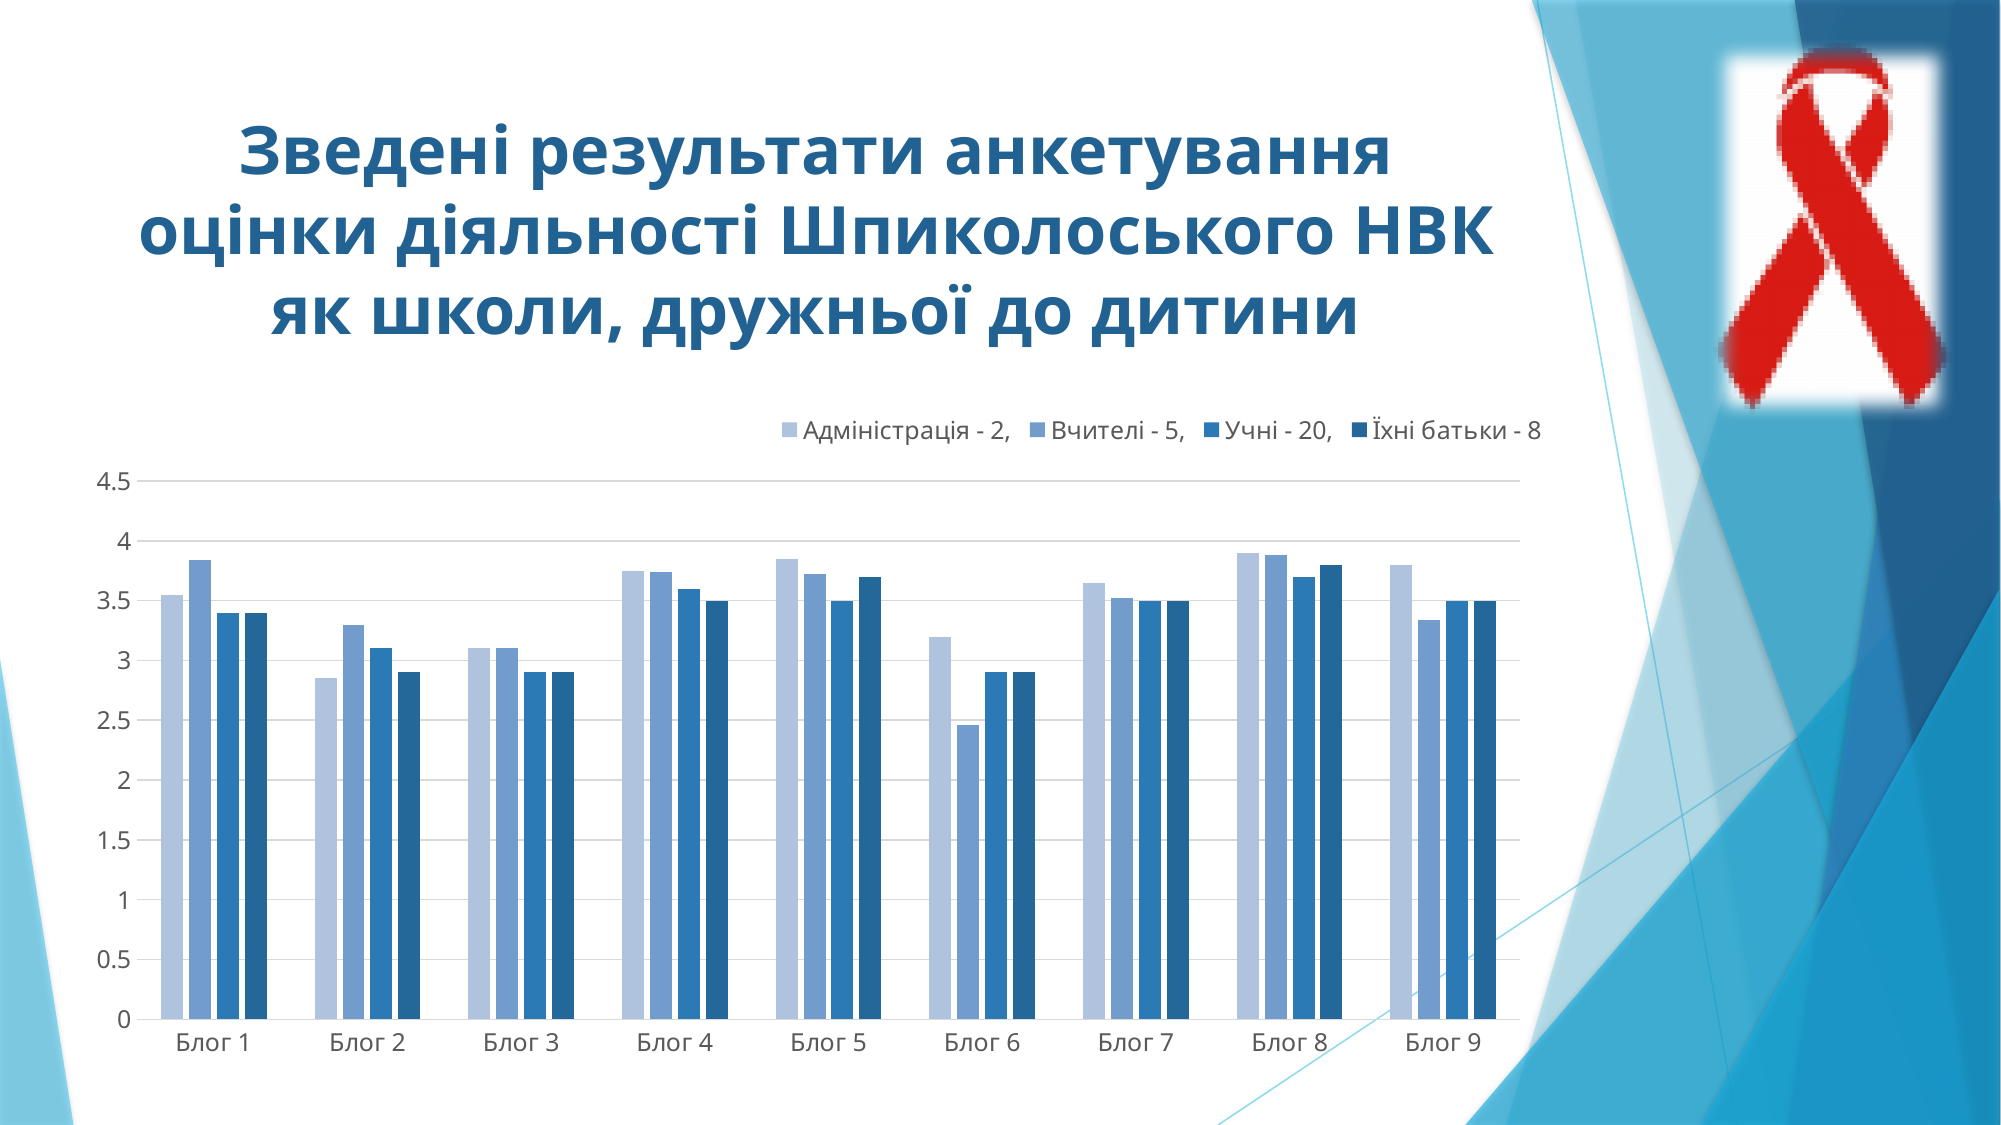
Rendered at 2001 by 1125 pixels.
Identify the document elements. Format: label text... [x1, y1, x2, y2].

chart [67, 356, 1554, 1061]
title Зведені результати анкетування оцінки діяльності Шпиколоського НВК як школи, дружньої до дитини [111, 99, 1522, 317]
picture [1707, 37, 1958, 424]
